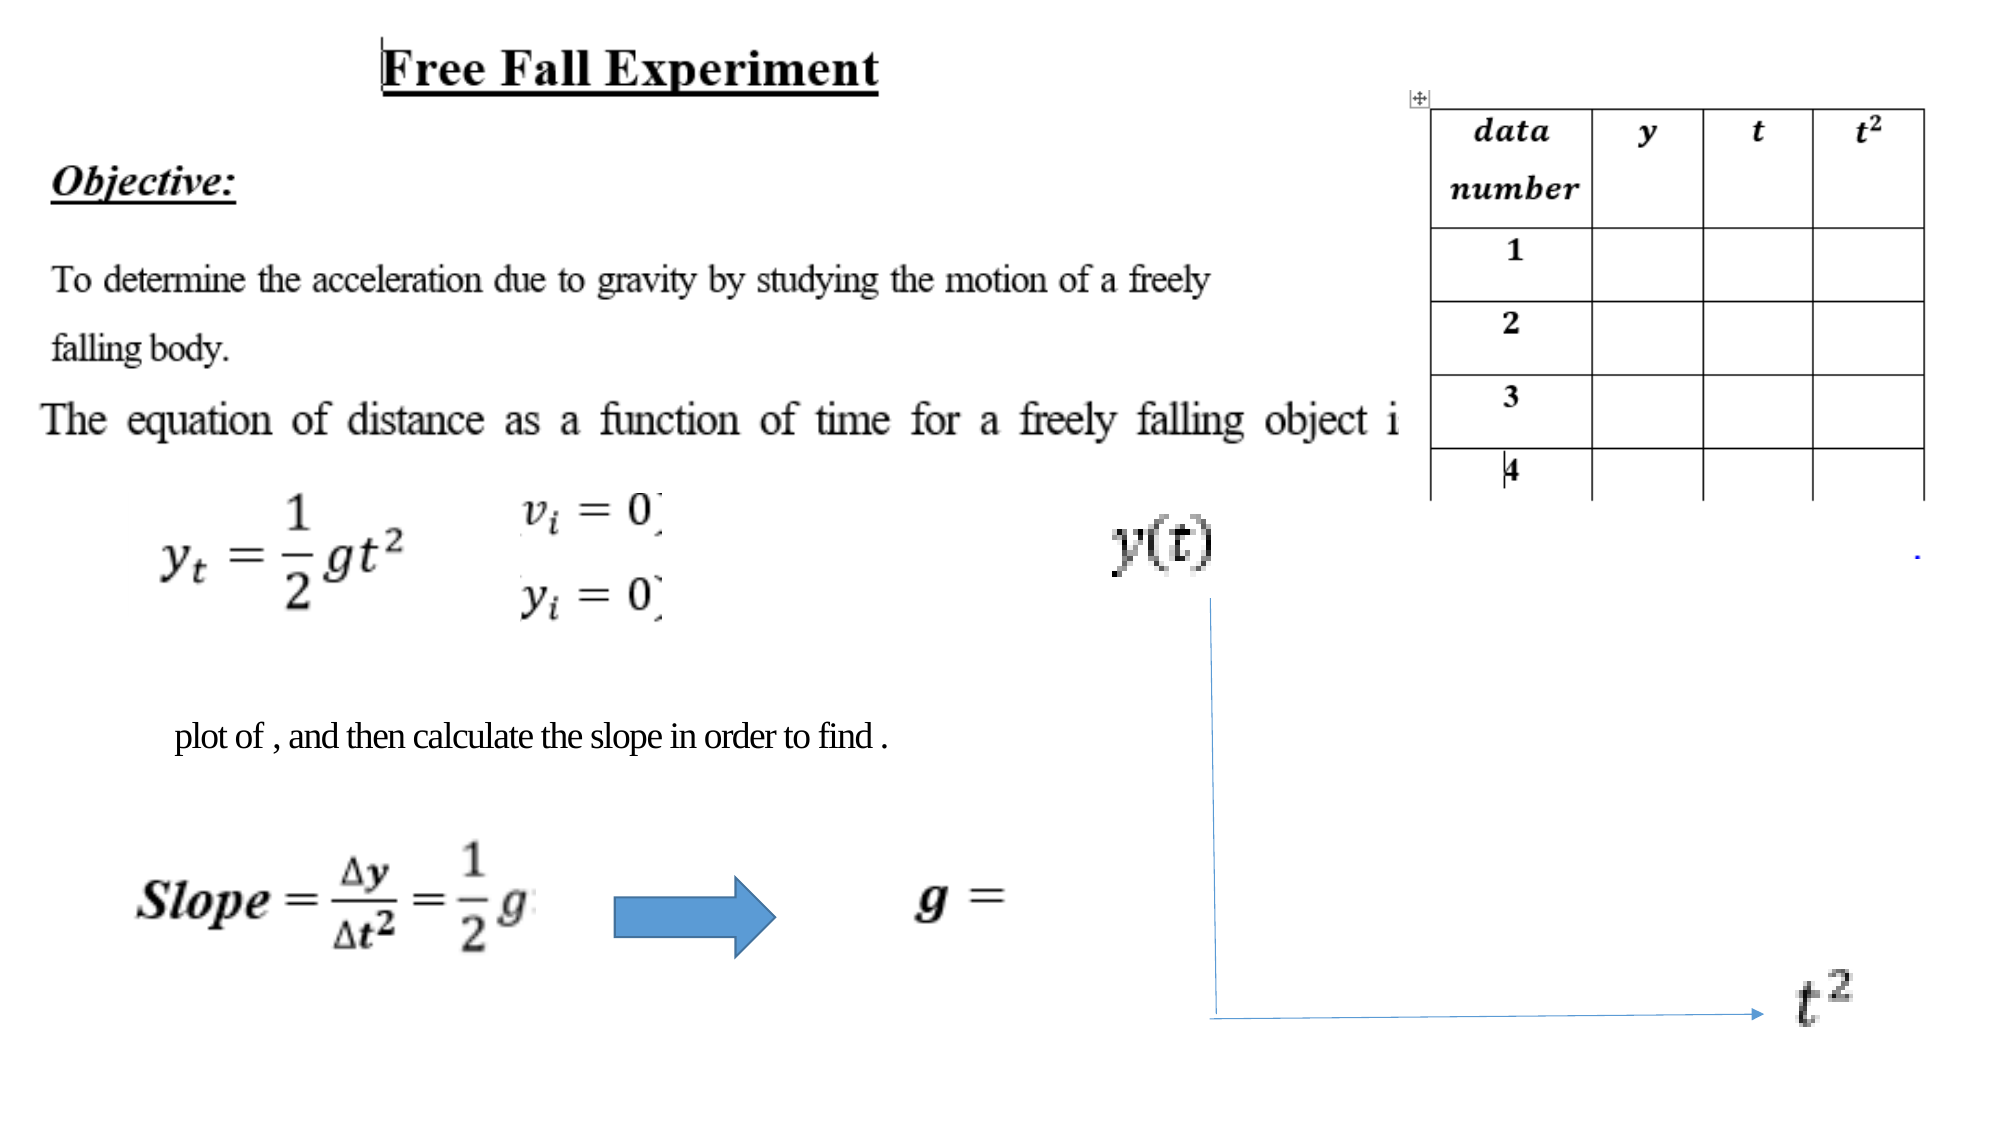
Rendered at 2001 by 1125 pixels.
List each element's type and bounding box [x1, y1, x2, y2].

picture [1795, 961, 1862, 1057]
text_box [613, 875, 777, 960]
picture [879, 861, 1021, 976]
text_box [1209, 598, 1217, 1015]
picture [127, 492, 415, 617]
picture [1112, 493, 1217, 598]
picture [127, 851, 450, 966]
picture [520, 493, 662, 629]
picture [451, 837, 536, 962]
picture [33, 90, 1944, 559]
text_box [1209, 1014, 1765, 1019]
picture [25, 30, 1217, 380]
